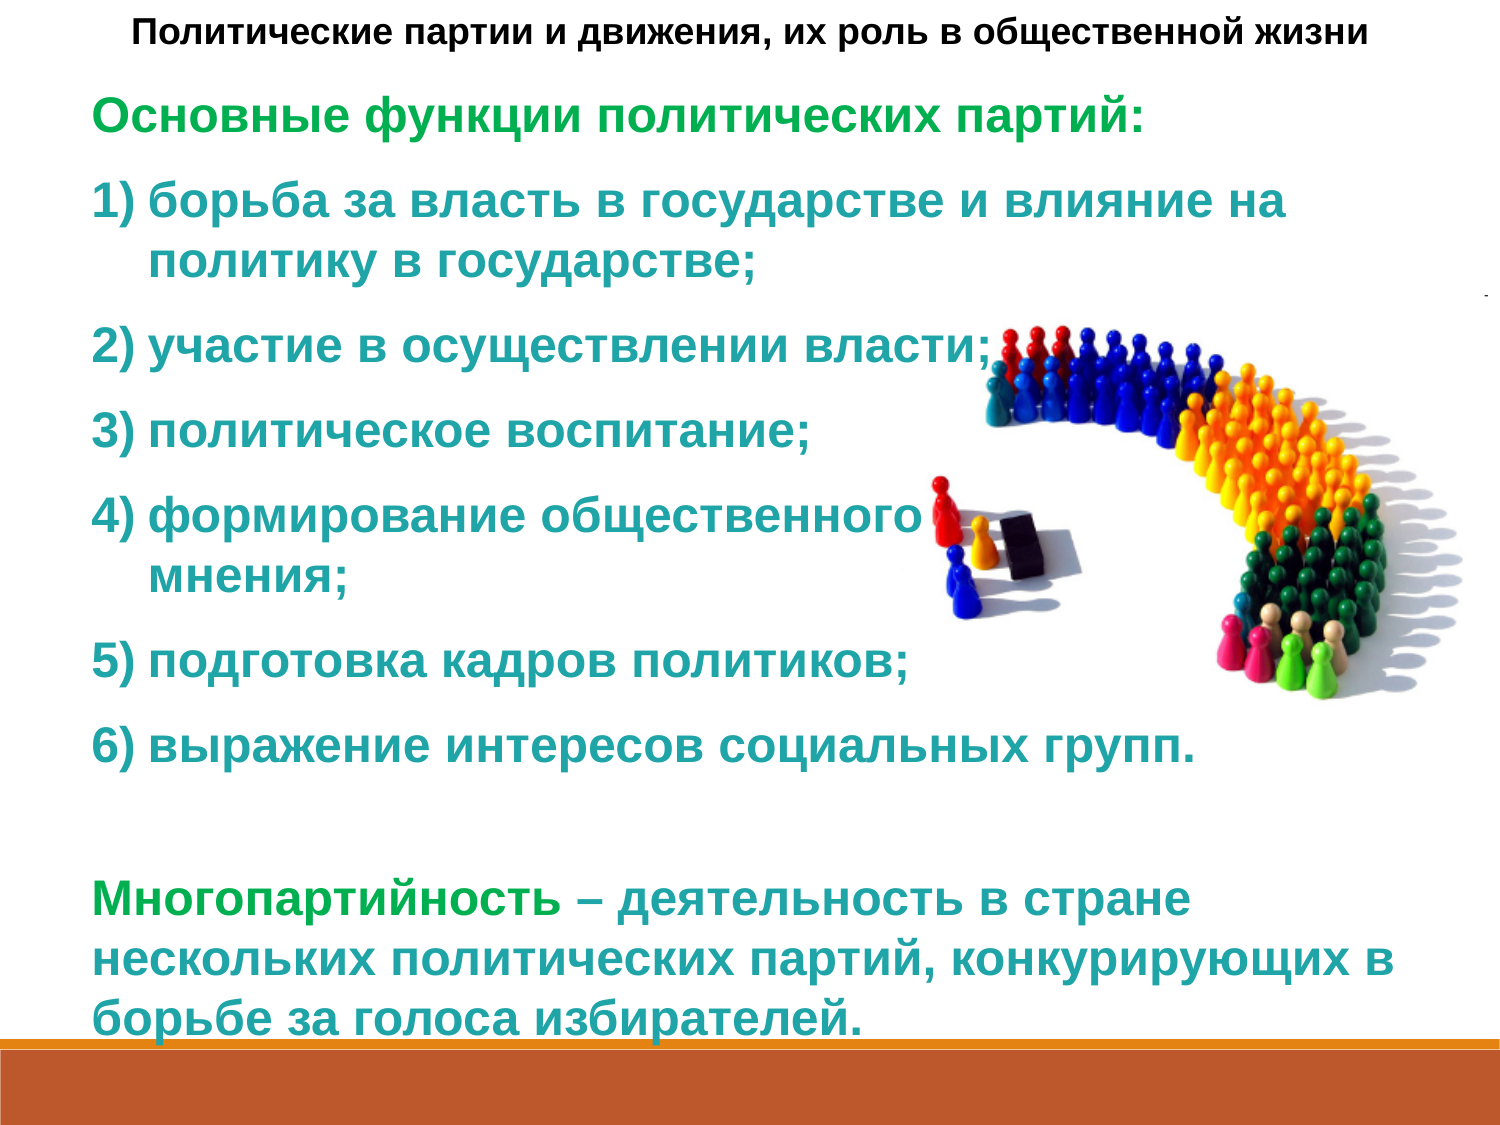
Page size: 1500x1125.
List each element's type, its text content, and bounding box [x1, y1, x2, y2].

picture [874, 294, 1488, 738]
text_box Основные функции политических партий: борьба за власть в государстве и влияние на политику в государстве; участие в осуществлении власти; политическое воспитание; формирование общественного мнения; подготовка кадров политиков; выражение интересов социальных групп. [76, 74, 1425, 780]
text_box Политические партии и движения, их роль в общественной жизни [116, 0, 1385, 60]
text_box Многопартийность – деятельность в стране нескольких политических партий, конкурирующих в борьбе за голоса избирателей. [76, 857, 1425, 1053]
